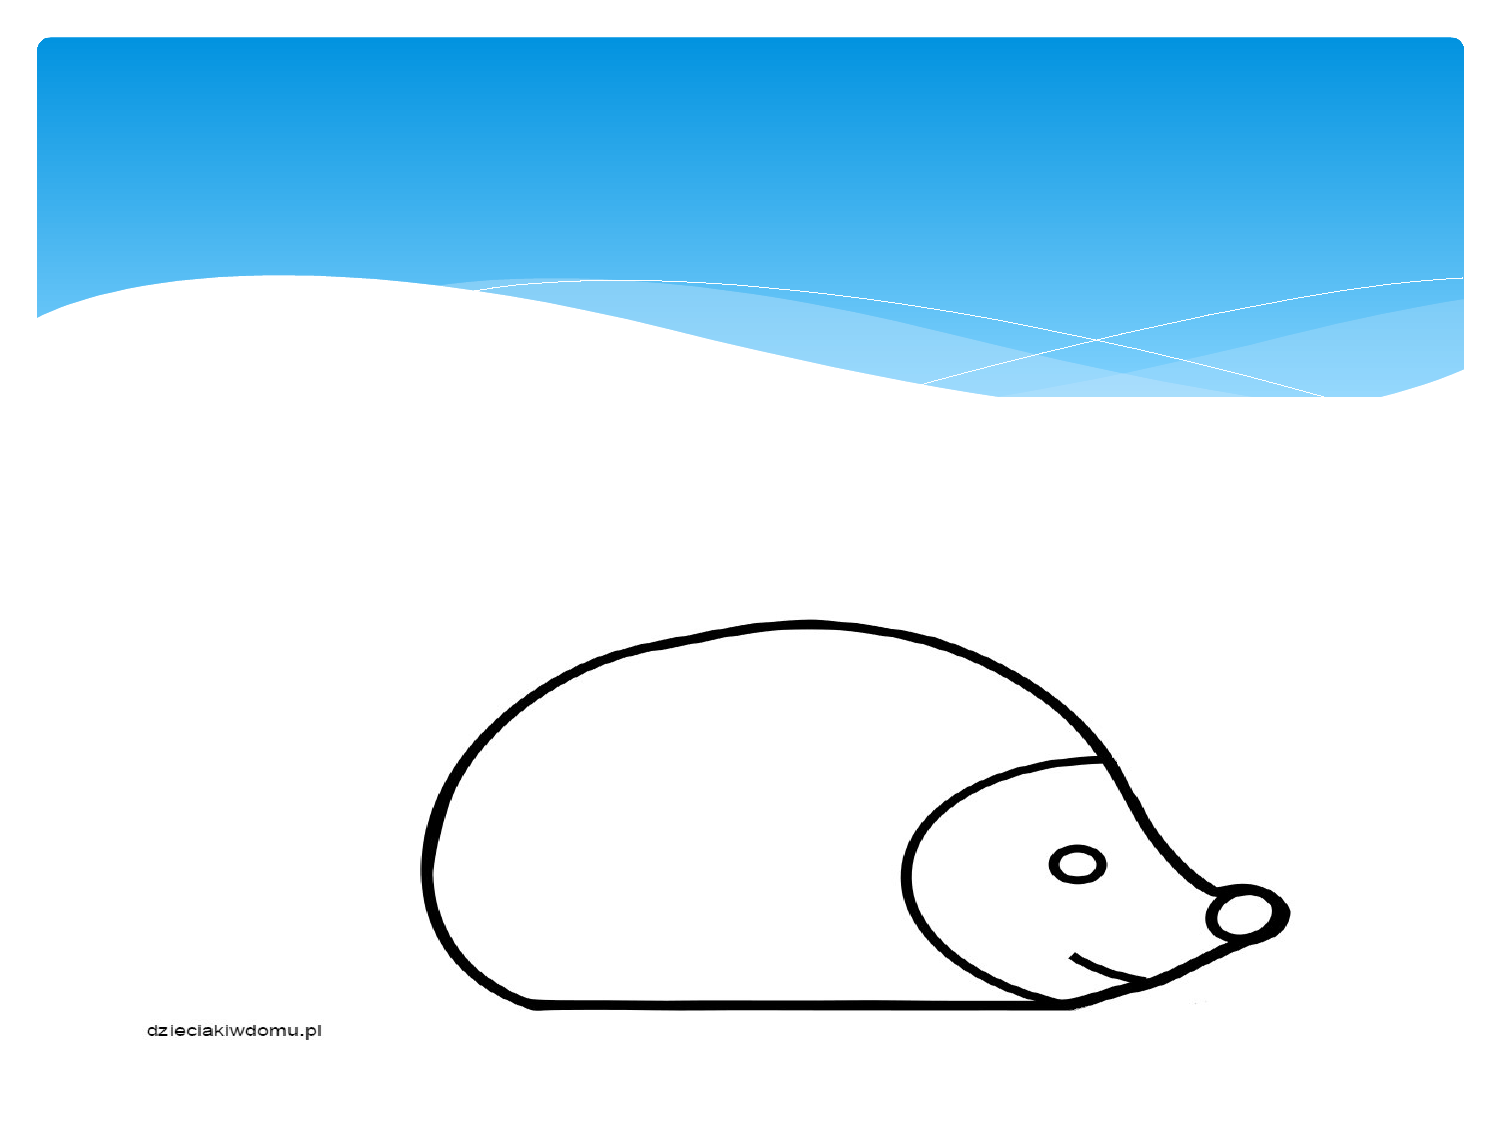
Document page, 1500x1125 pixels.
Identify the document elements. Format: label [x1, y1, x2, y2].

list [123, 396, 1389, 1048]
